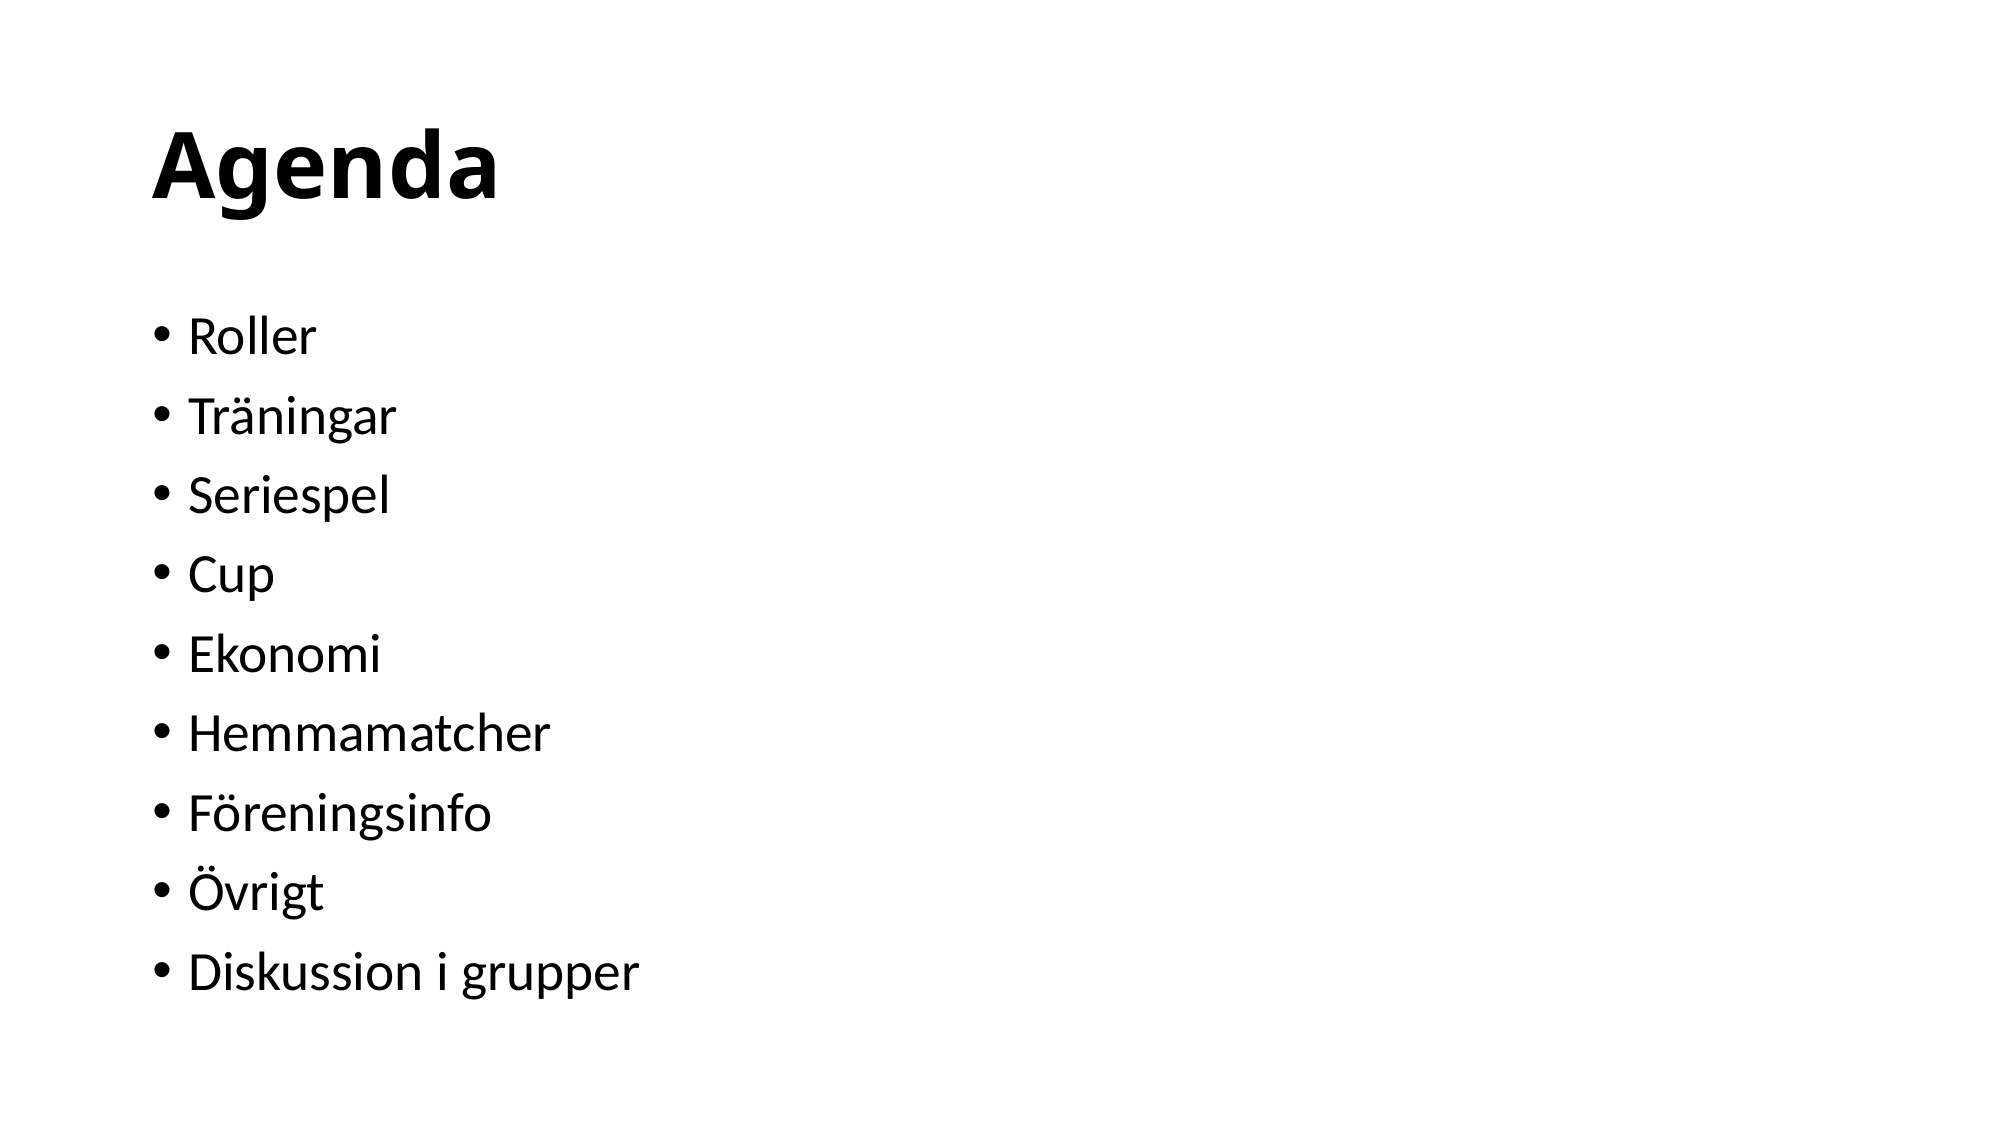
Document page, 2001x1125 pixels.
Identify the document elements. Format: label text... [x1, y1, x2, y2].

list Roller Träningar Seriespel Cup Ekonomi Hemmamatcher Föreningsinfo Övrigt Diskussion i grupper [137, 299, 1863, 1014]
title Agenda [137, 59, 1863, 278]
